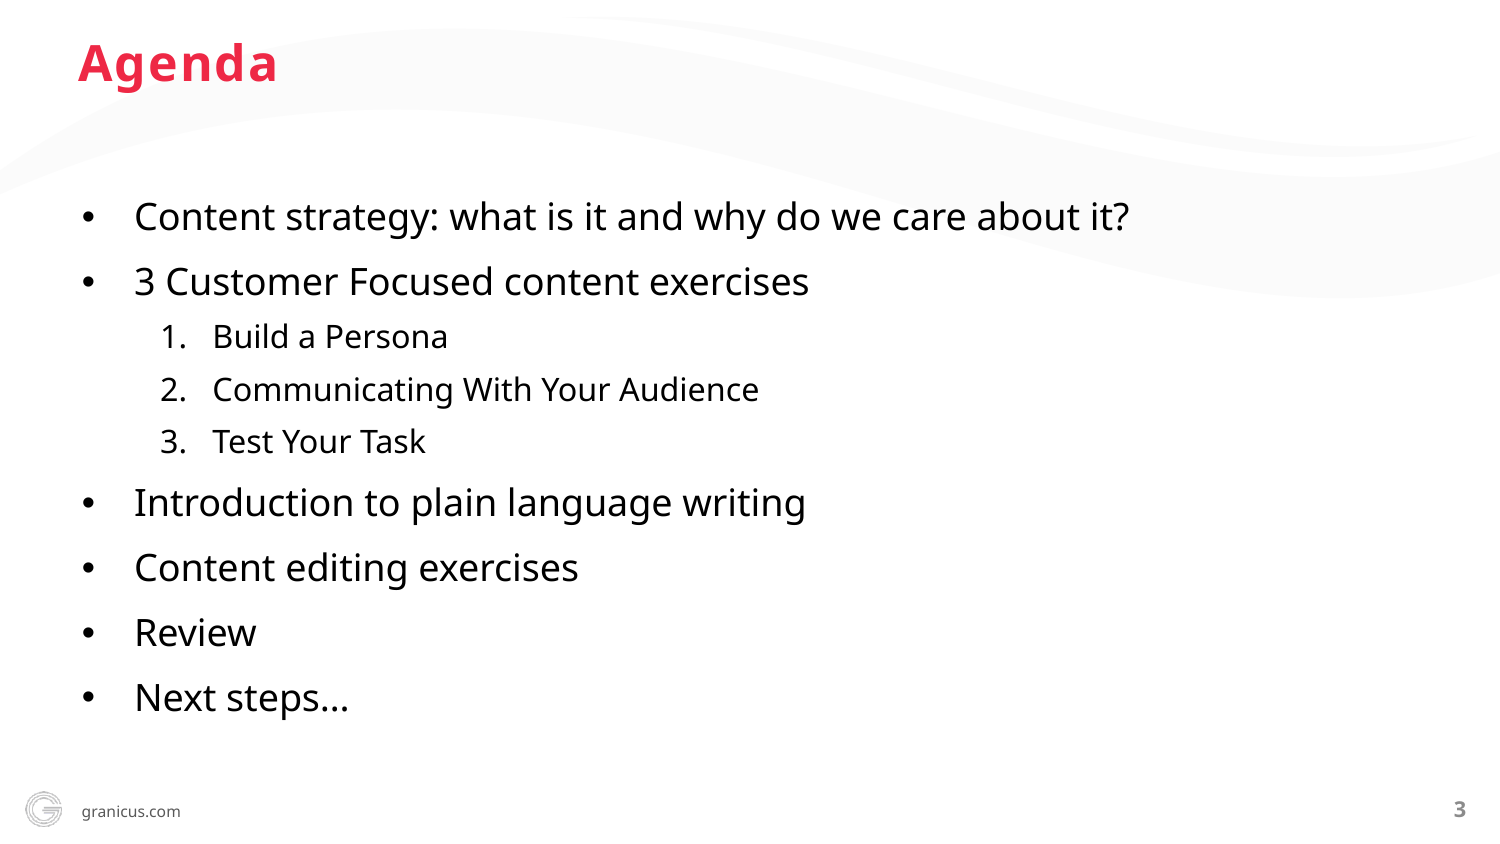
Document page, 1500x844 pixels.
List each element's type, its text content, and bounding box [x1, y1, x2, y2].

picture [25, 791, 62, 827]
list Content strategy: what is it and why do we care about it? 3 Customer Focused content exercises Build a Persona Communicating With Your Audience Test Your Task Introduction to plain language writing Content editing exercises Review Next steps… [66, 190, 1448, 732]
list Agenda [63, 31, 1431, 91]
